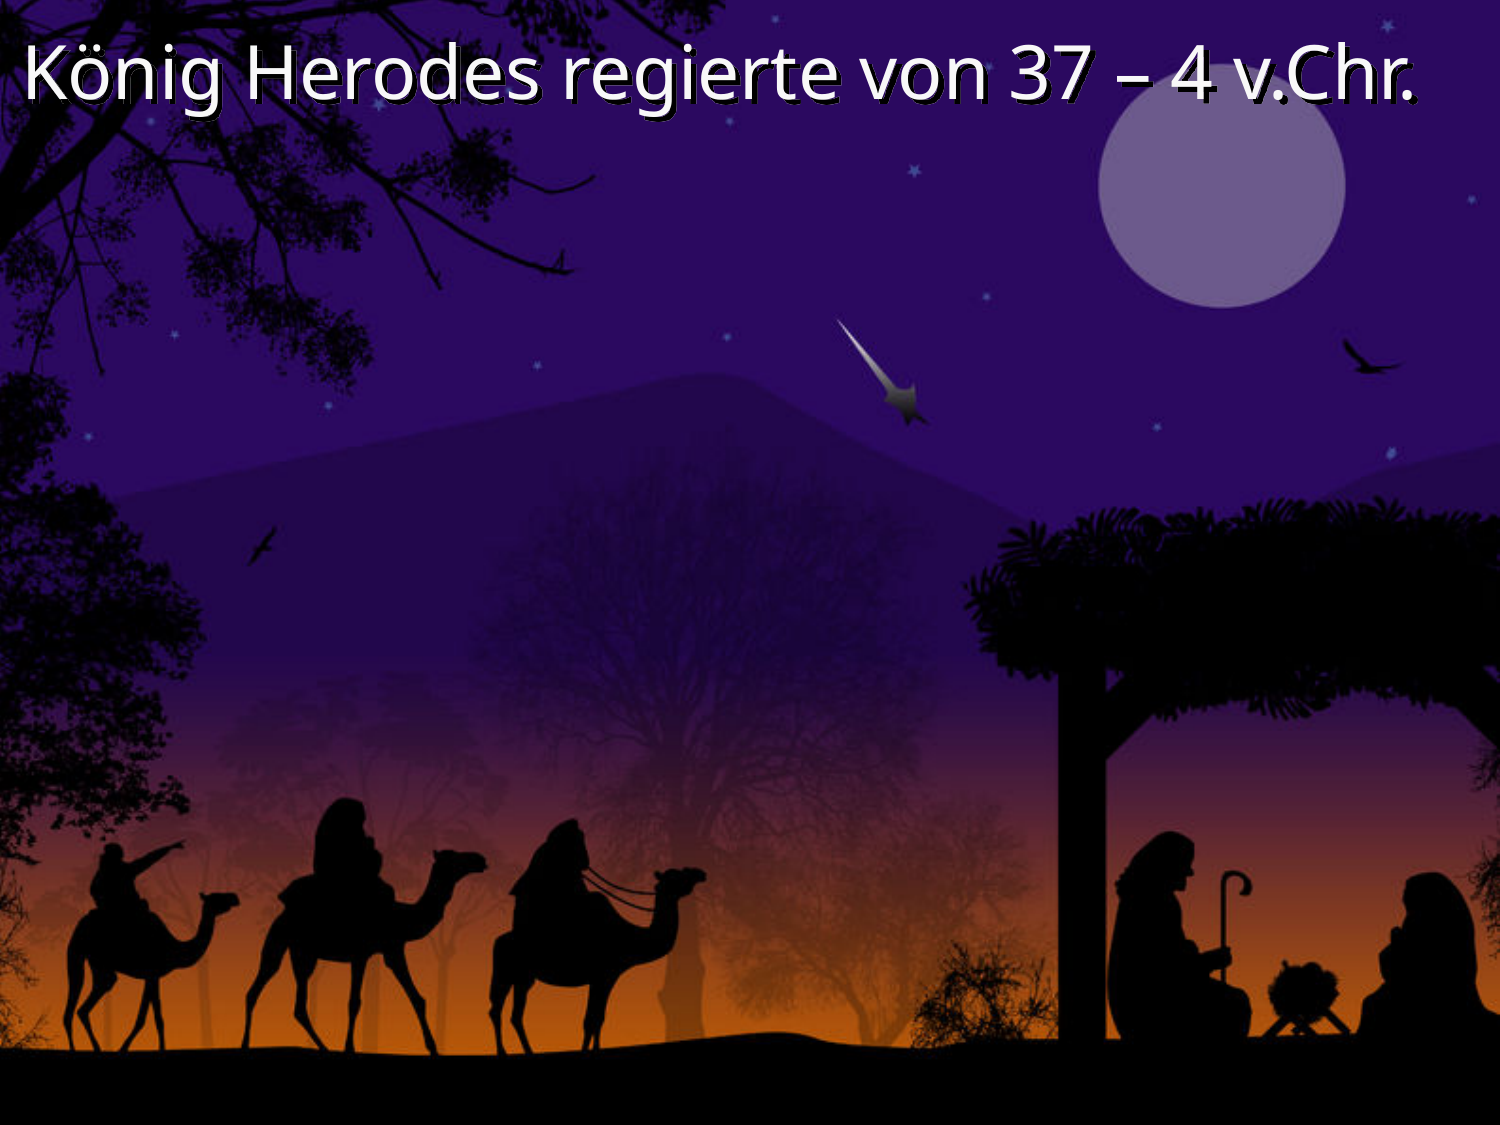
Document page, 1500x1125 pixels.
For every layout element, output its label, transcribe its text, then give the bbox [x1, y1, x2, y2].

picture [0, 0, 1500, 1125]
title König Herodes regierte von 37 – 4 v.Chr. [6, 0, 1483, 180]
